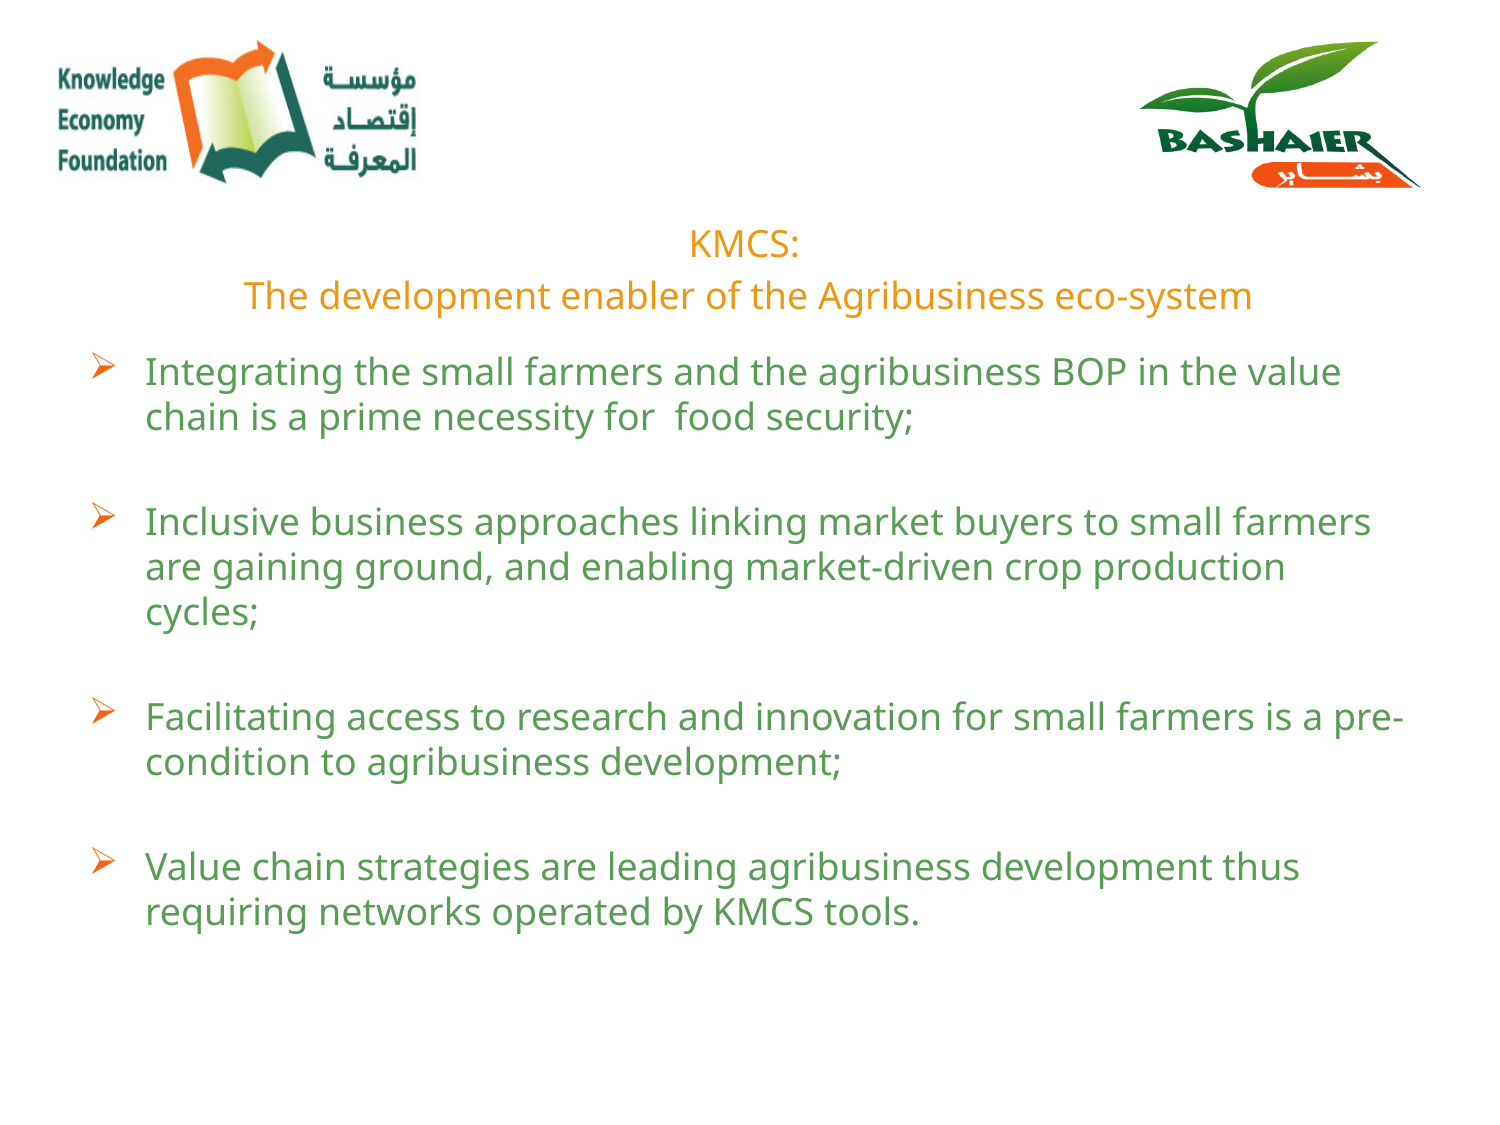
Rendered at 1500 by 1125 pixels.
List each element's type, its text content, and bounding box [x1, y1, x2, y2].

picture [49, 37, 426, 188]
list KMCS: The development enabler of the Agribusiness eco-system Integrating the small farmers and the agribusiness BOP in the value chain is a prime necessity for food security; Inclusive business approaches linking market buyers to small farmers are gaining ground, and enabling market-driven crop production cycles; Facilitating access to research and innovation for small farmers is a pre-condition to agribusiness development; Value chain strategies are leading agribusiness development thus requiring networks operated by KMCS tools. [74, 212, 1425, 985]
picture [1137, 37, 1426, 188]
